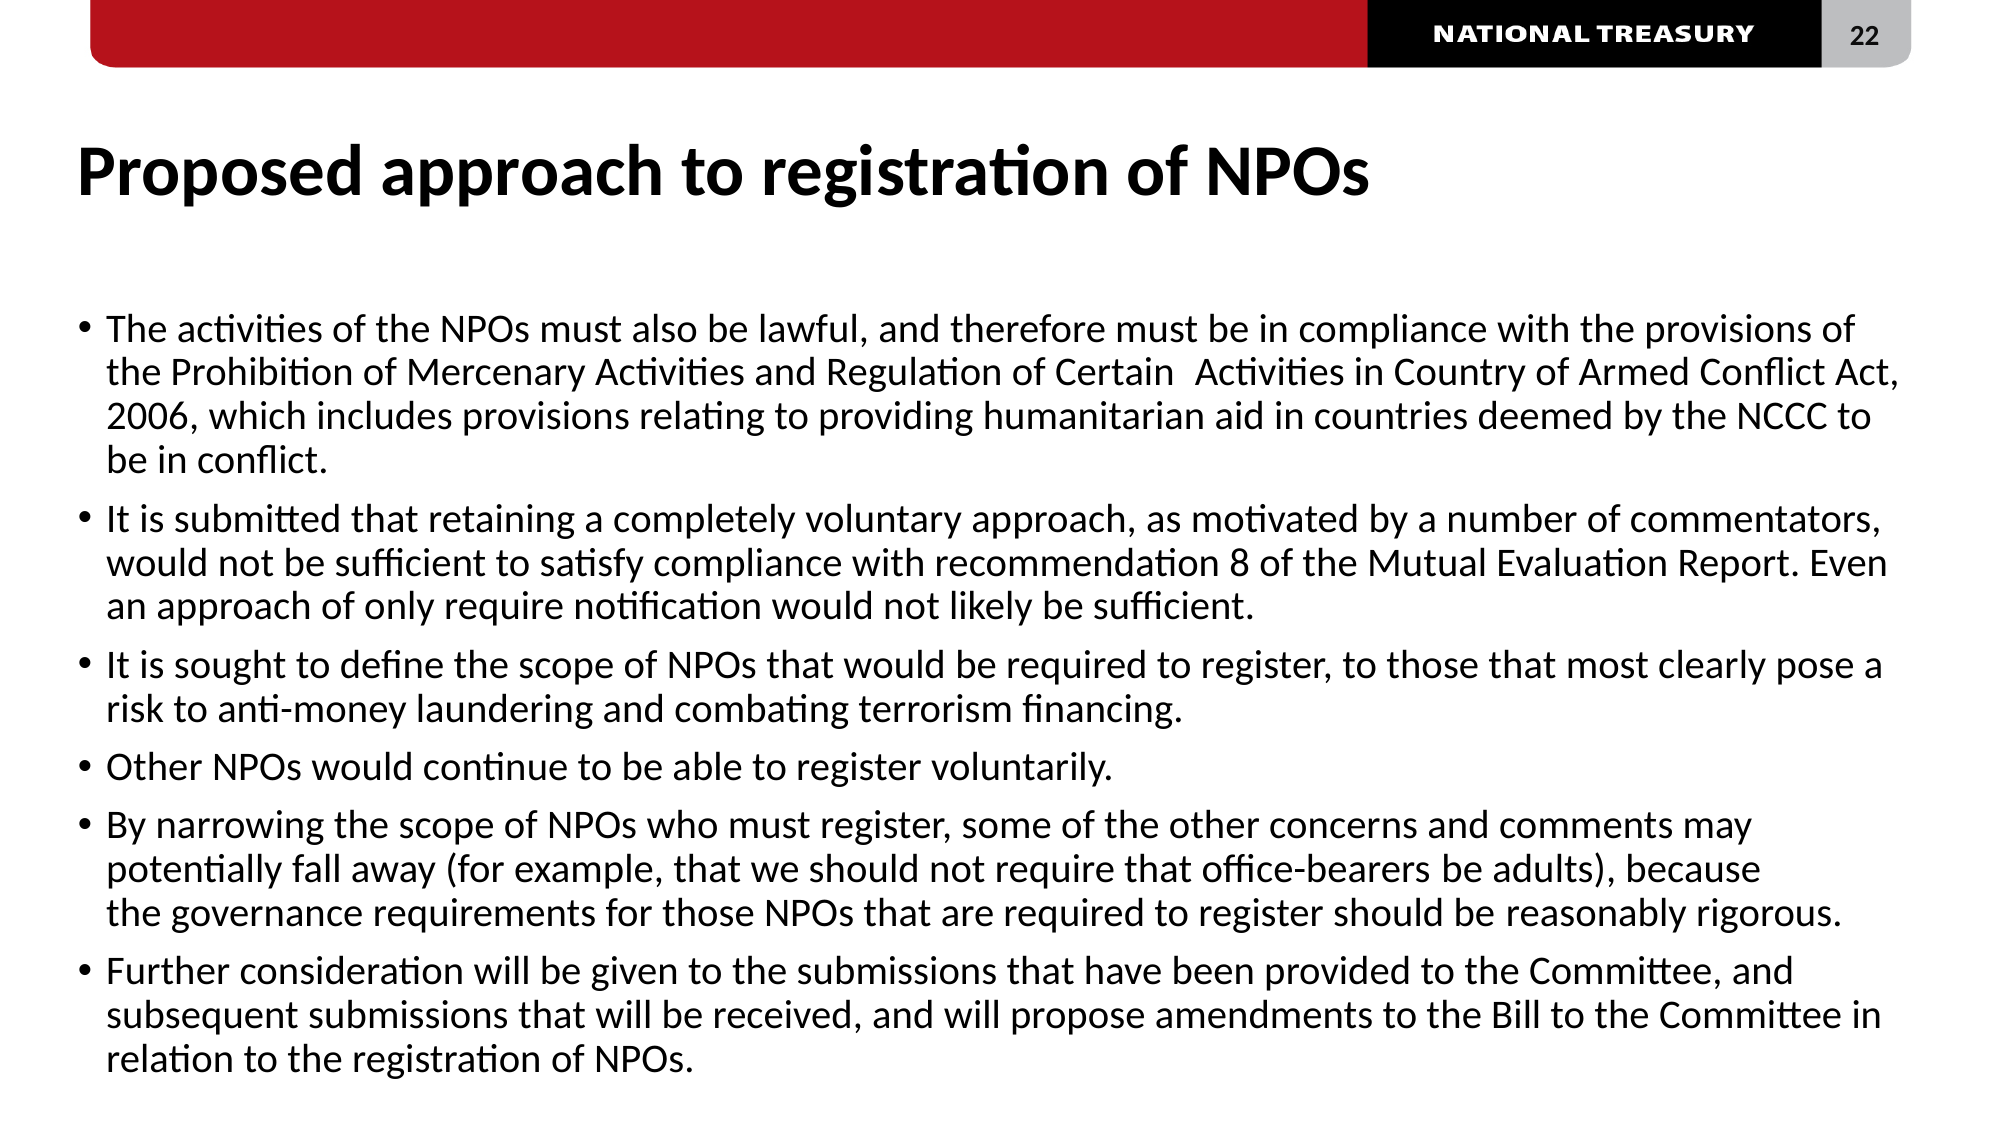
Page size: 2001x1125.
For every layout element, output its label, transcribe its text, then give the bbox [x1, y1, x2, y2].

picture [0, 0, 2000, 1125]
list The activities of the NPOs must also be lawful, and therefore must be in compliance with the provisions of the Prohibition of Mercenary Activities and Regulation of Certain Activities in Country of Armed Conflict Act, 2006, which includes provisions relating to providing humanitarian aid in countries deemed by the NCCC to be in conflict. It is submitted that retaining a completely voluntary approach, as motivated by a number of commentators, would not be sufficient to satisfy compliance with recommendation 8 of the Mutual Evaluation Report. Even an approach of only require notification would not likely be sufficient. It is sought to define the scope of NPOs that would be required to register, to those that most clearly pose a risk to anti-money laundering and combating terrorism financing. Other NPOs would continue to be able to register voluntarily. By narrowing the scope of NPOs who must register, some of the other concerns and comments may potentially fall away (for example, that we should not require that office-bearers be adults), because the governance requirements for those NPOs that are required to register should be reasonably rigorous. Further consideration will be given to the submissions that have been provided to the Committee, and subsequent submissions that will be received, and will propose amendments to the Bill to the Committee in relation to the registration of NPOs. [63, 299, 1931, 1091]
title Proposed approach to registration of NPOs [63, 101, 1931, 257]
